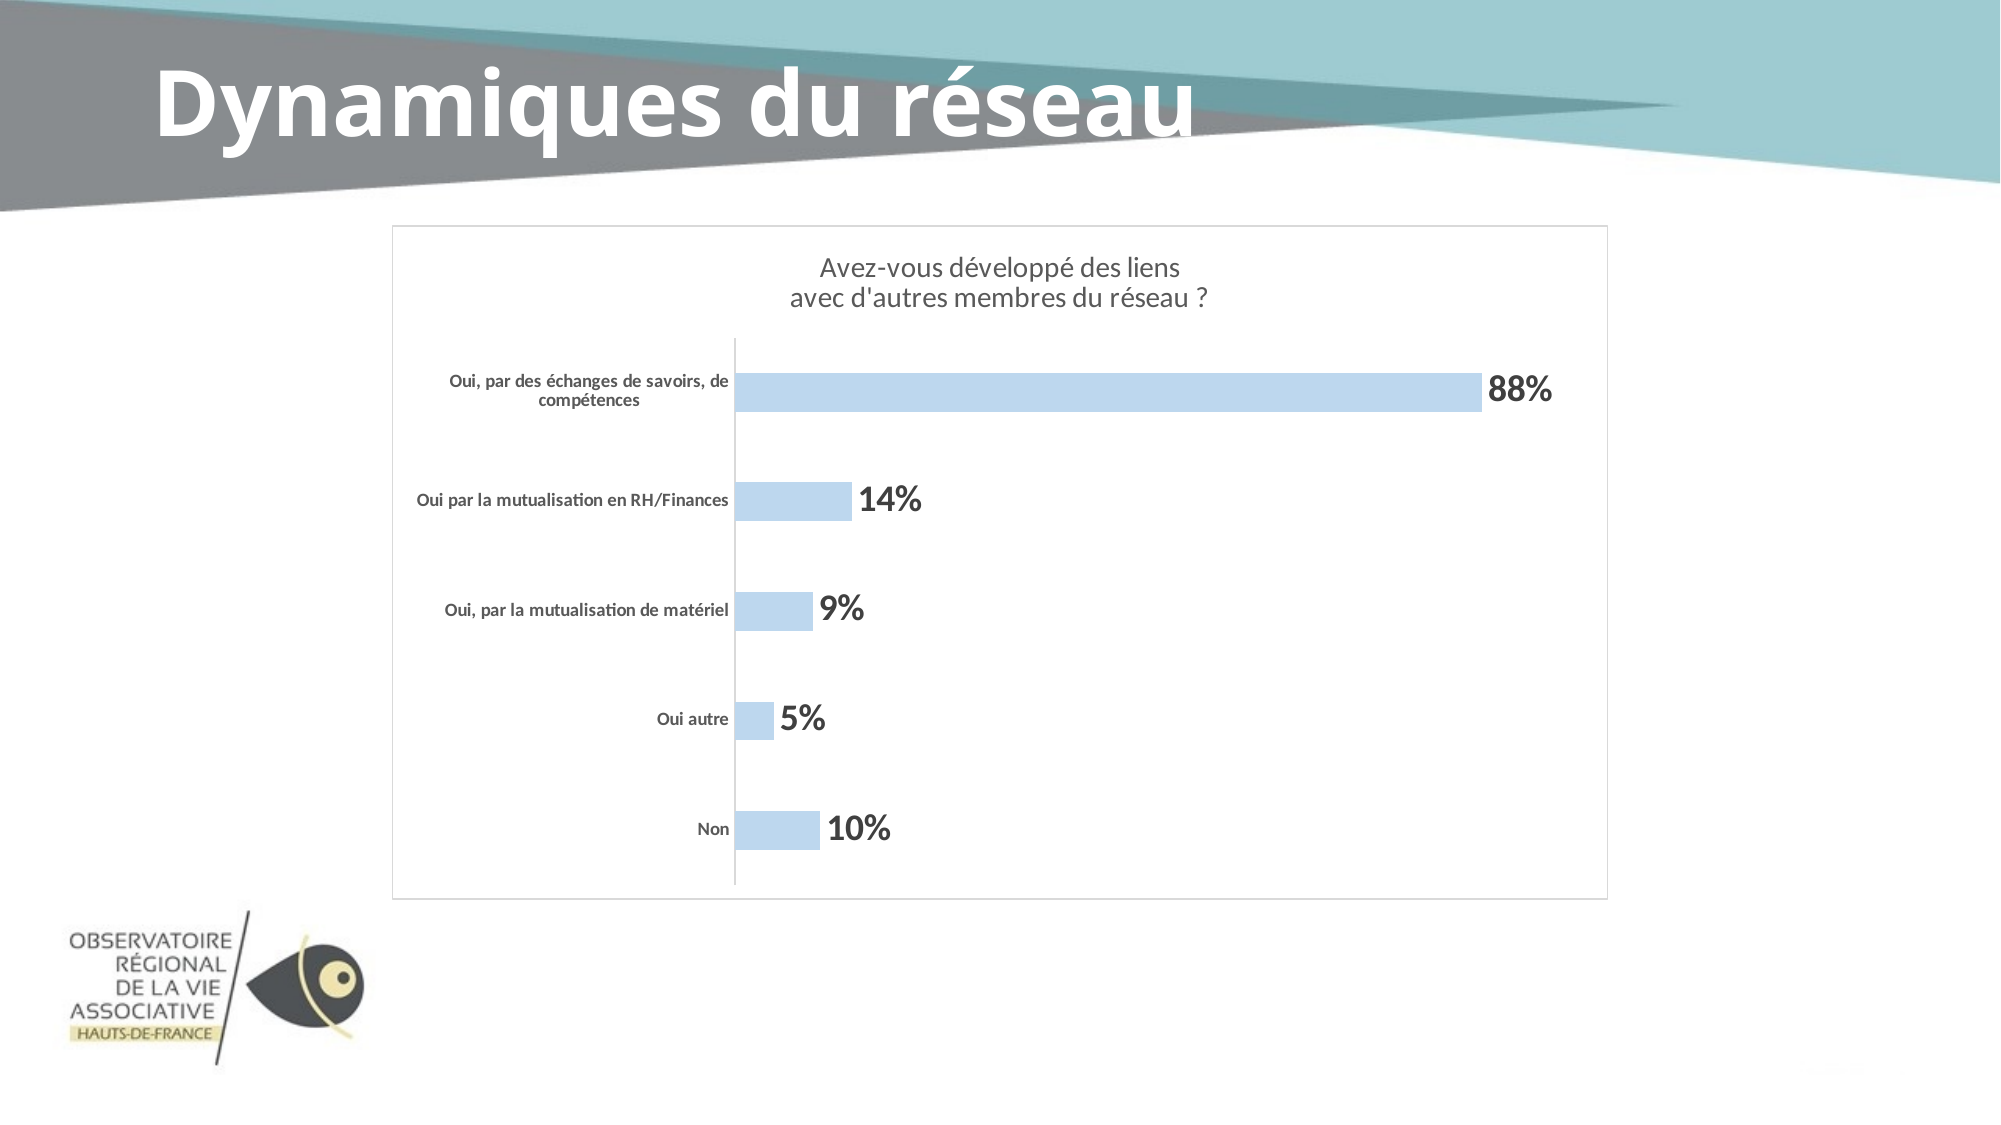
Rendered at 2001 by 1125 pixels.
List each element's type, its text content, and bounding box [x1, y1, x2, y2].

title Dynamiques du réseau [137, 0, 1863, 216]
chart [391, 225, 1609, 900]
picture [0, 0, 2001, 1125]
